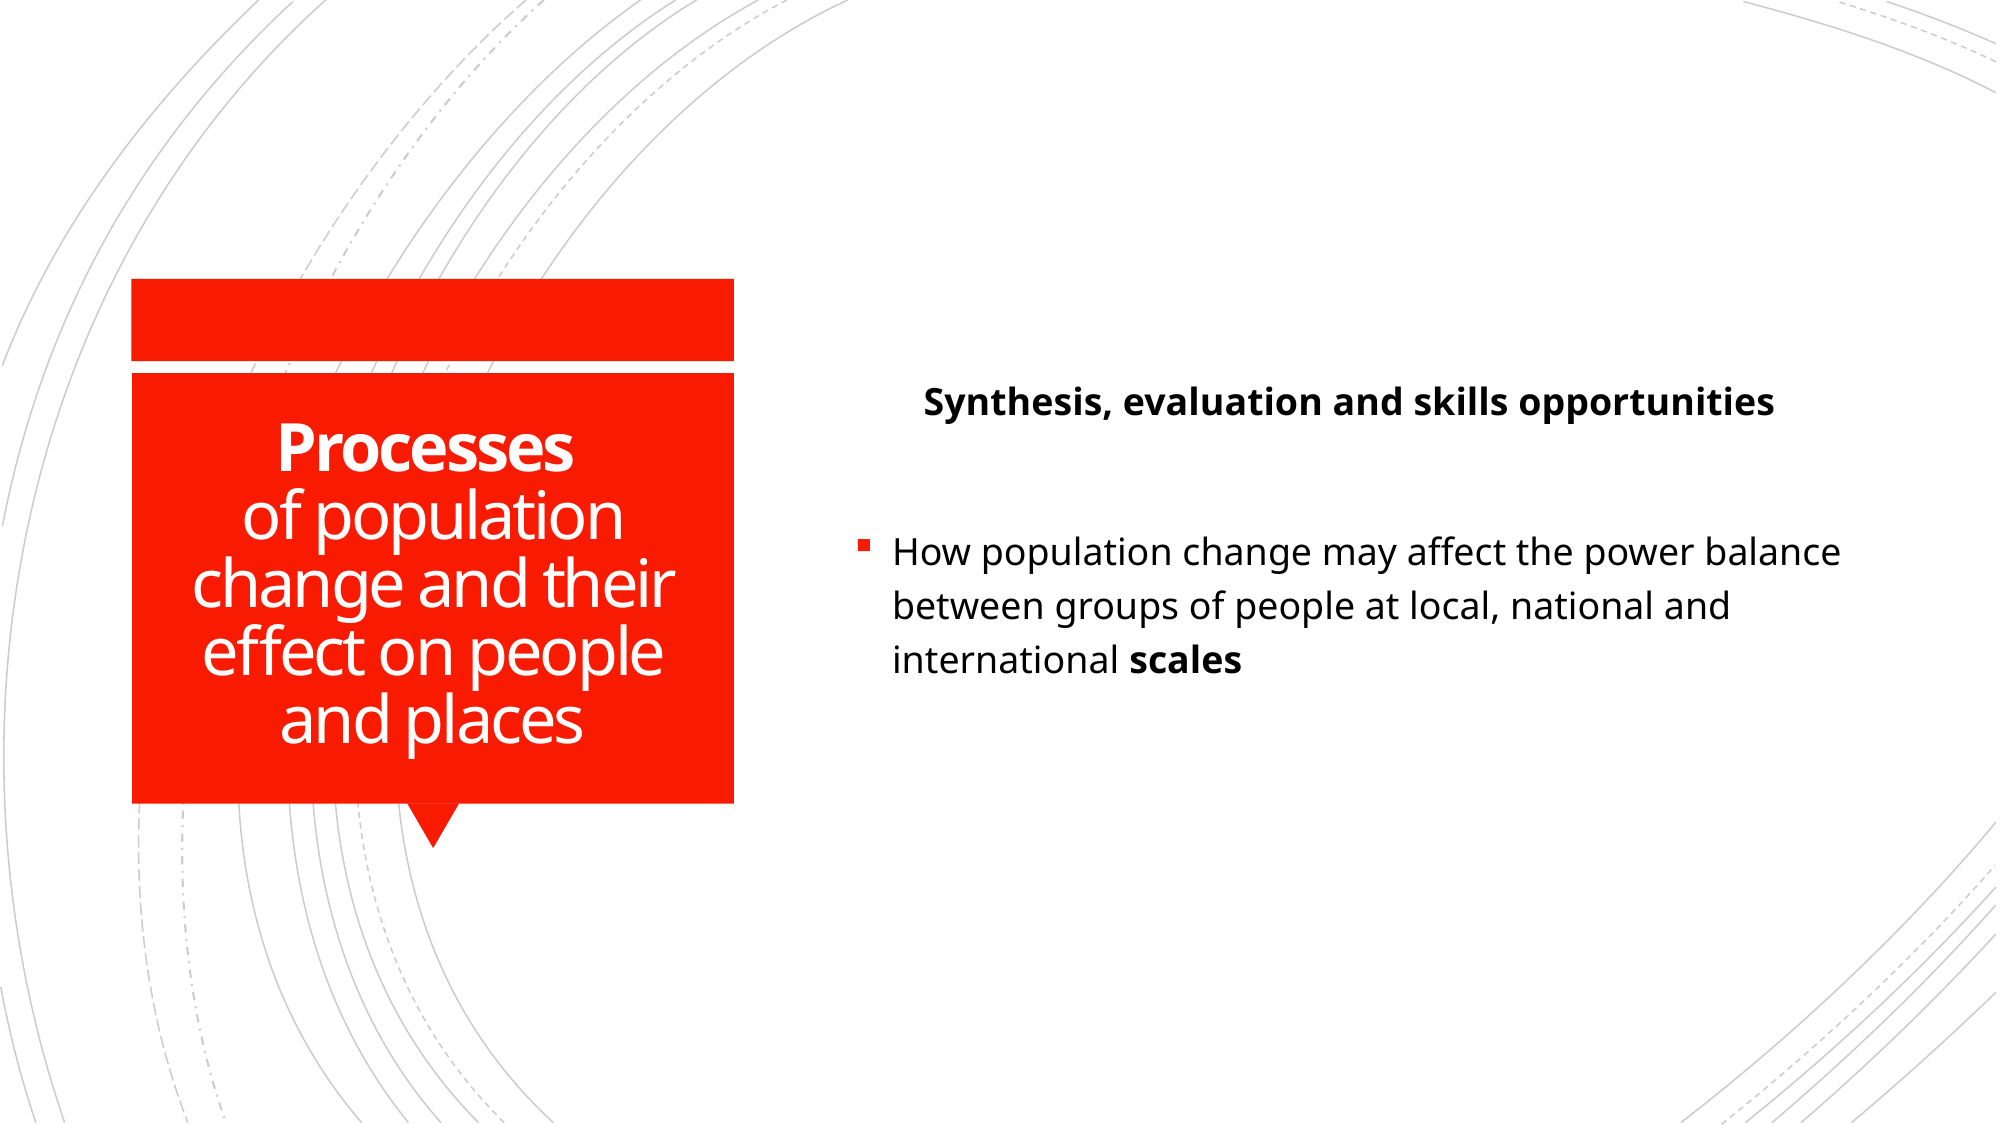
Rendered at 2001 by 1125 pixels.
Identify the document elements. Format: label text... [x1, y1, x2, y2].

list Synthesis, evaluation and skills opportunities How population change may affect the power balance between groups of people at local, national and international scales [839, 131, 1871, 993]
title Processes of population change and their effect on people and places [145, 385, 720, 789]
